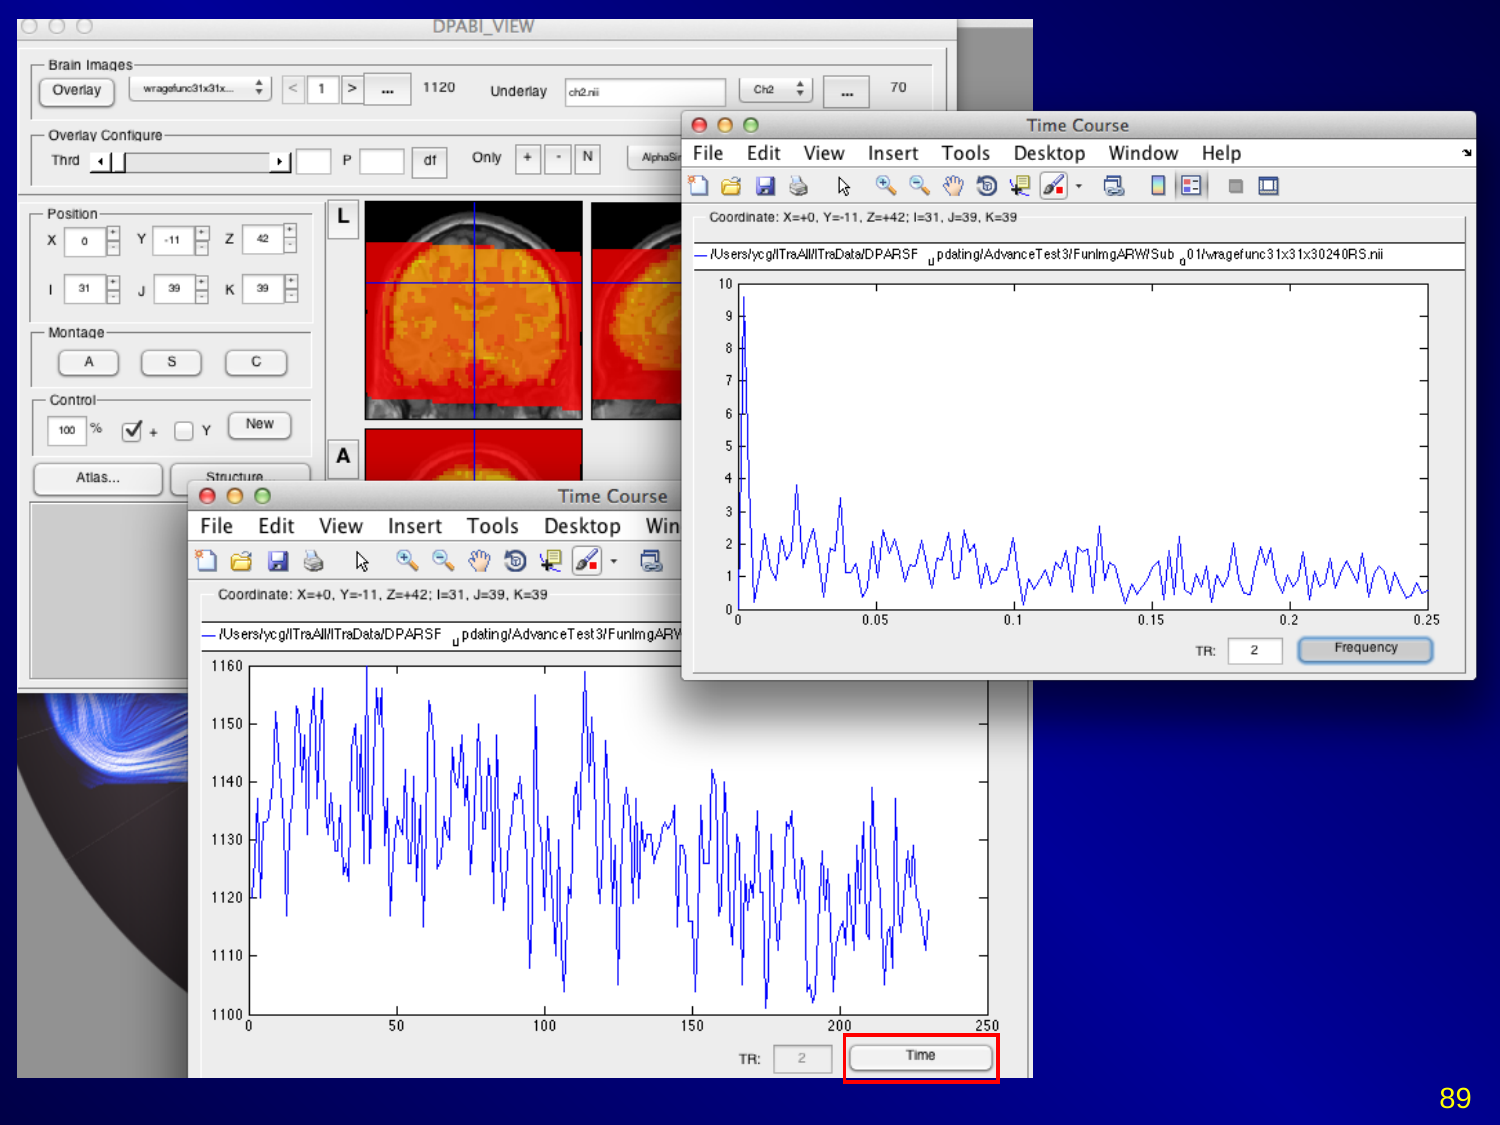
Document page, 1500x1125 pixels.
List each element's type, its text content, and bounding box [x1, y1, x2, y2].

footer 89 [1411, 1072, 1500, 1125]
picture [17, 18, 1500, 1078]
